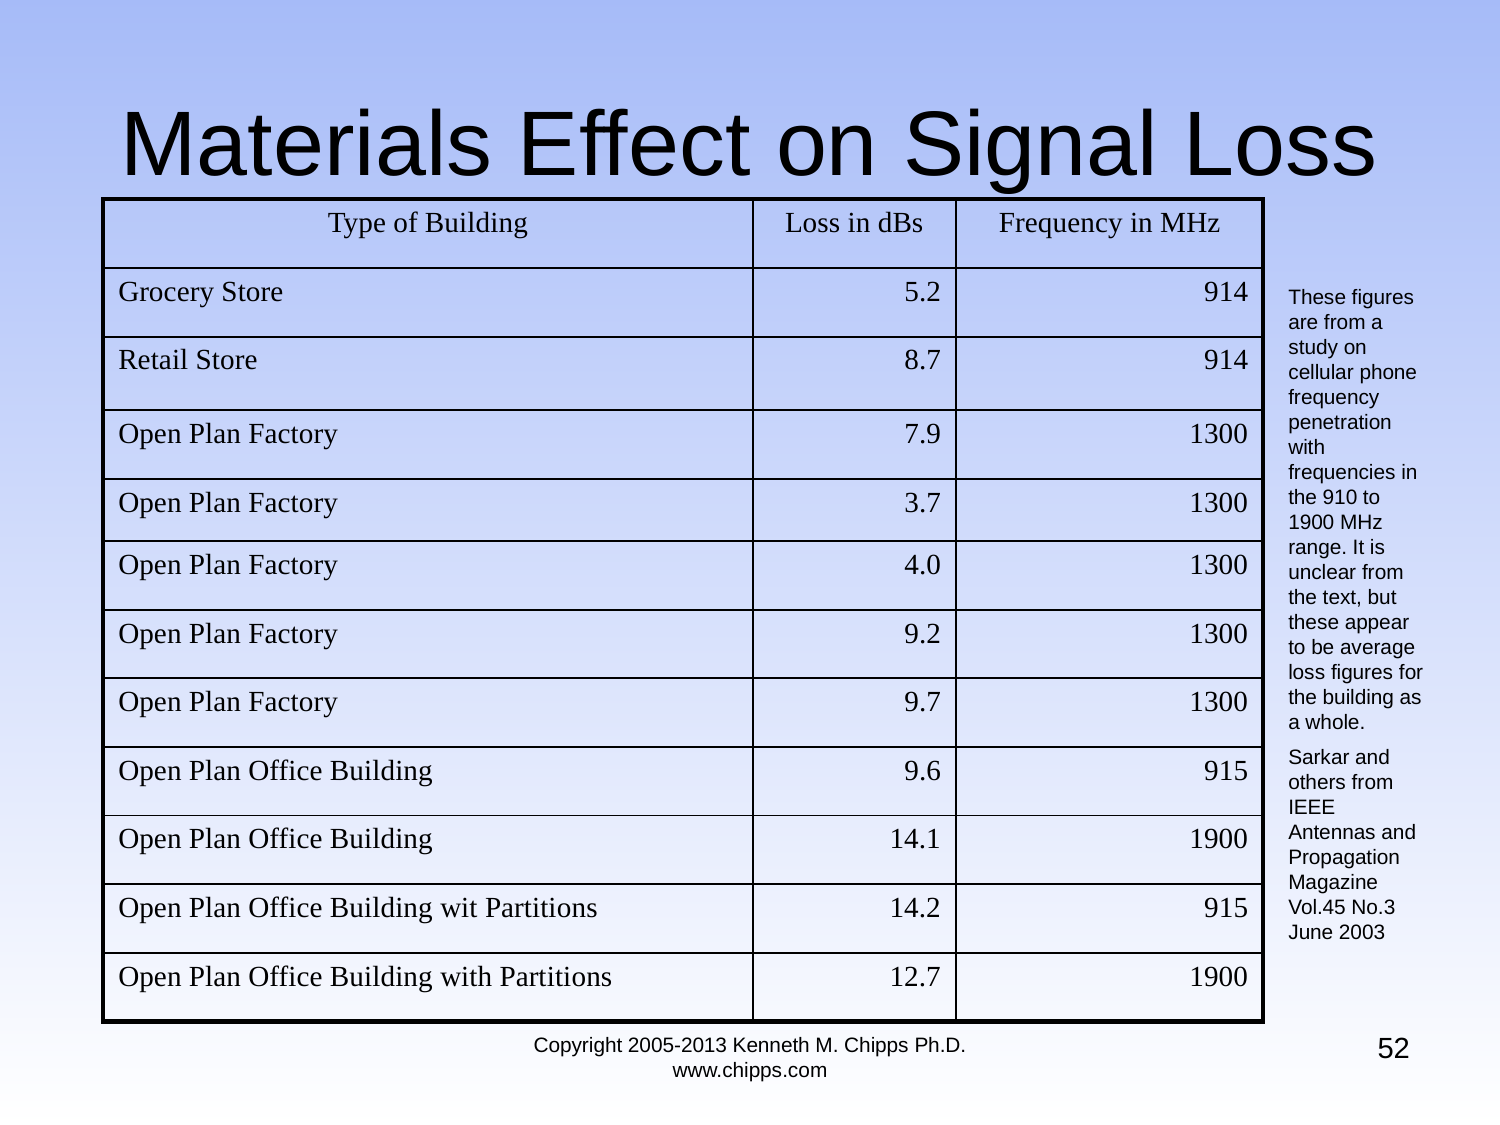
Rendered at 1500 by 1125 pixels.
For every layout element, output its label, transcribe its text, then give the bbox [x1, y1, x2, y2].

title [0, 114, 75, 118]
table_cell 9.6 [754, 748, 955, 815]
table_cell Open Plan Office Building [105, 748, 752, 815]
table_cell 1300 [957, 480, 1261, 540]
table_cell 9.2 [754, 611, 955, 677]
table_header Loss in dBs [754, 201, 955, 267]
slide_number 52 [1074, 1021, 1426, 1101]
table_cell Open Plan Factory [105, 480, 752, 540]
table_cell Retail Store [105, 338, 752, 409]
table_cell Open Plan Factory [105, 542, 752, 609]
table_cell 4.0 [754, 542, 955, 609]
table_cell Open Plan Factory [105, 611, 752, 677]
table_cell 14.2 [754, 885, 955, 952]
table_cell Open Plan Office Building with Partitions [105, 954, 752, 1019]
table_cell 8.7 [754, 338, 955, 409]
table_cell Open Plan Office Building [105, 816, 752, 883]
table_cell Open Plan Factory [105, 679, 752, 746]
table_cell 1300 [957, 542, 1261, 609]
table_cell 915 [957, 748, 1261, 815]
table_cell Open Plan Factory [105, 411, 752, 478]
table_cell 9.7 [754, 679, 955, 746]
table_cell 12.7 [754, 954, 955, 1019]
table_cell 3.7 [754, 480, 955, 540]
table_cell 1300 [957, 411, 1261, 478]
table_header Frequency in MHz [957, 201, 1261, 267]
footer Copyright 2005-2013 Kenneth M. Chipps Ph.D. www.chipps.com [449, 1024, 1051, 1103]
table_cell Open Plan Office Building wit Partitions [105, 885, 752, 952]
table_cell 1300 [957, 679, 1261, 746]
table_cell 14.1 [754, 816, 955, 883]
text_box These figures are from a study on cellular phone frequency penetration with frequencies in the 910 to 1900 MHz range. It is unclear from the text, but these appear to be average loss figures for the building as a whole. Sarkar and others from IEEE Antennas and Propagation Magazine Vol.45 No.3 June 2003 [1273, 276, 1441, 952]
table_cell 1900 [957, 816, 1261, 883]
table_cell 914 [957, 338, 1261, 409]
title Materials Effect on Signal Loss [75, 45, 1425, 233]
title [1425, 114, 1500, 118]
table_header Type of Building [105, 201, 752, 267]
table_cell 7.9 [754, 411, 955, 478]
table_cell 915 [957, 885, 1261, 952]
table_cell Grocery Store [105, 269, 752, 336]
table_cell 5.2 [754, 269, 955, 336]
table_cell 914 [957, 269, 1261, 336]
table_cell 1900 [957, 954, 1261, 1019]
table_cell 1300 [957, 611, 1261, 677]
